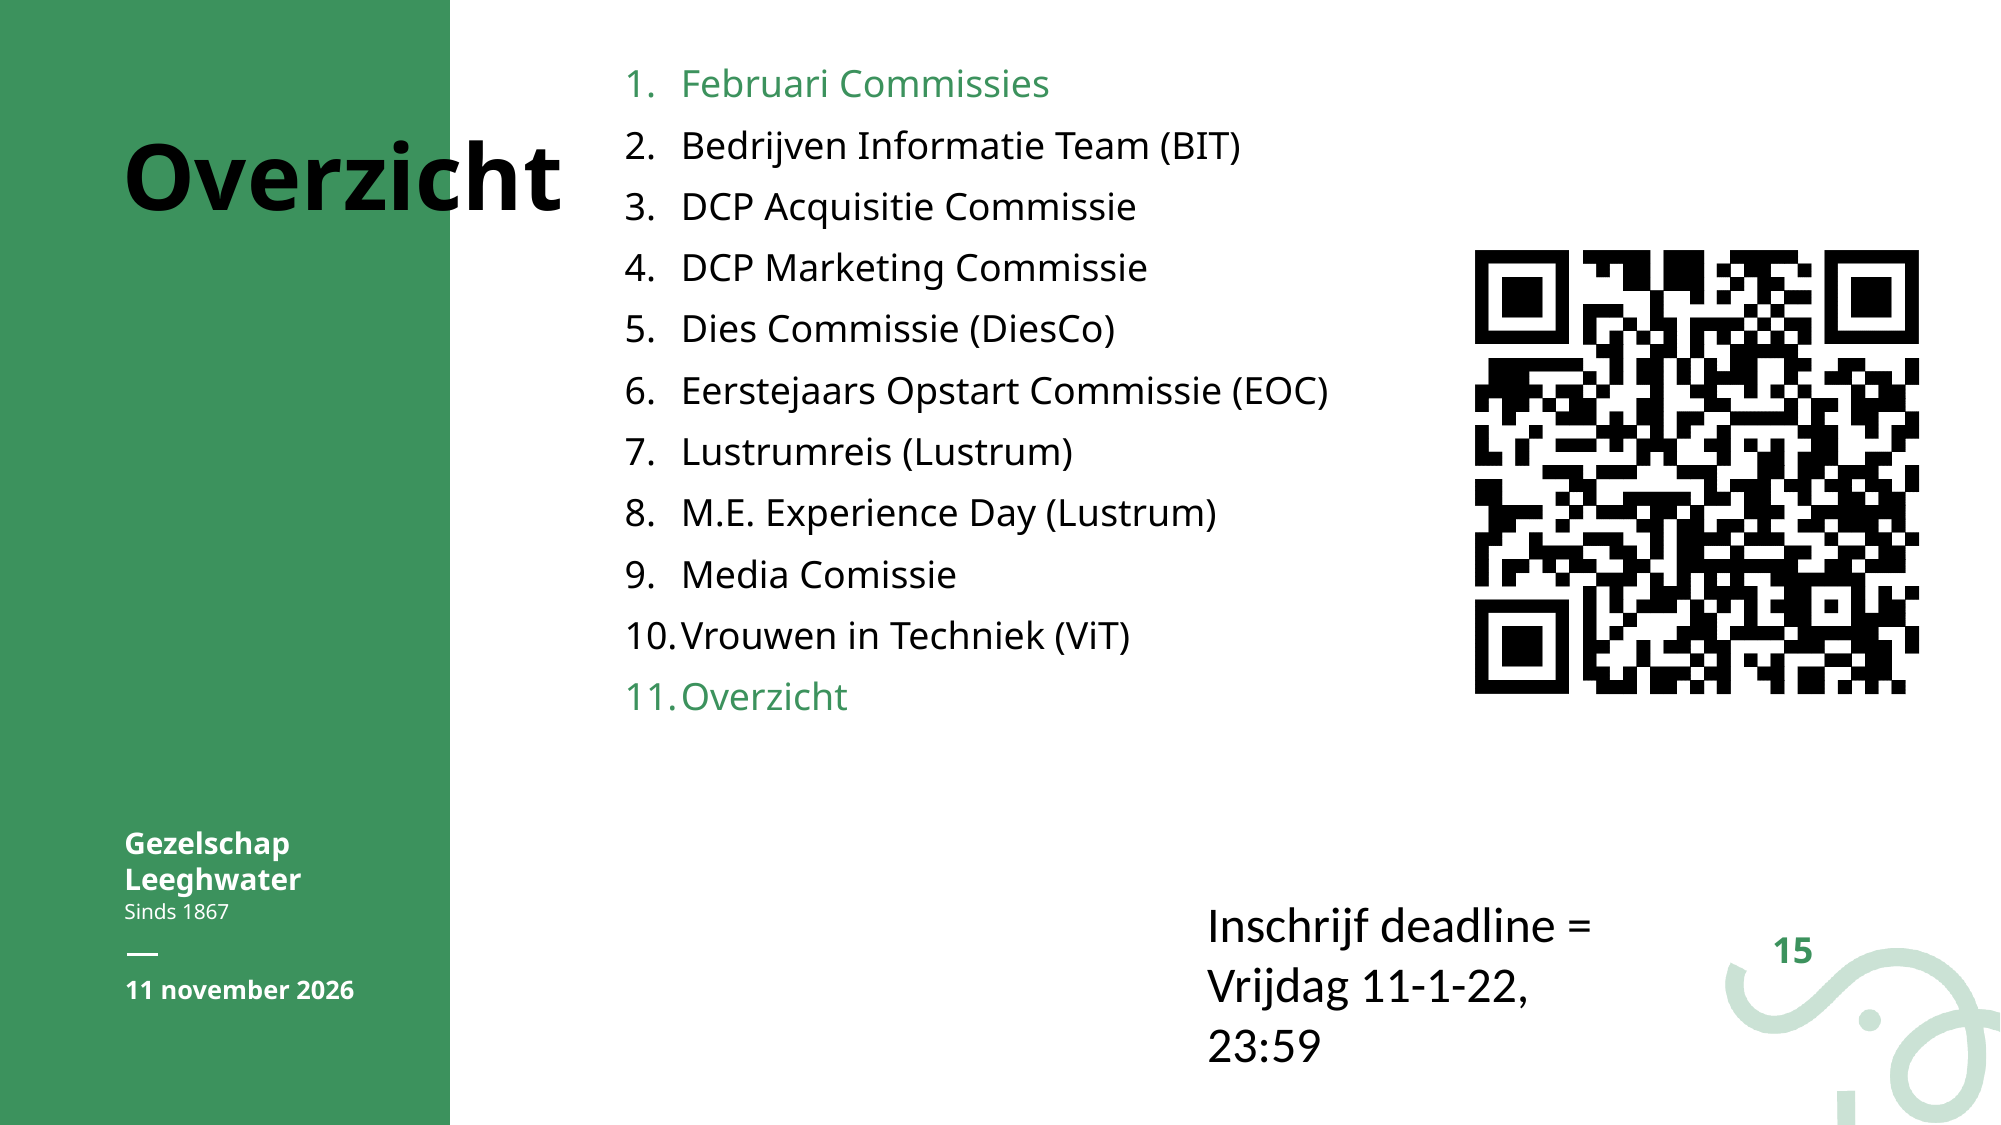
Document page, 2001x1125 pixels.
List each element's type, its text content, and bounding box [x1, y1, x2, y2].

picture [1448, 223, 1945, 720]
list Februari Commissies Bedrijven Informatie Team (BIT) DCP Acquisitie Commissie DCP Marketing Commissie Dies Commissie (DiesCo) Eerstejaars Opstart Commissie (EOC) Lustrumreis (Lustrum) M.E. Experience Day (Lustrum) Media Comissie Vrouwen in Techniek (ViT) Overzicht [609, 57, 1600, 1101]
title Overzicht [122, 130, 609, 321]
text_box Inschrijf deadline = Vrijdag 11-1-22, 23:59 [1192, 885, 1624, 1081]
